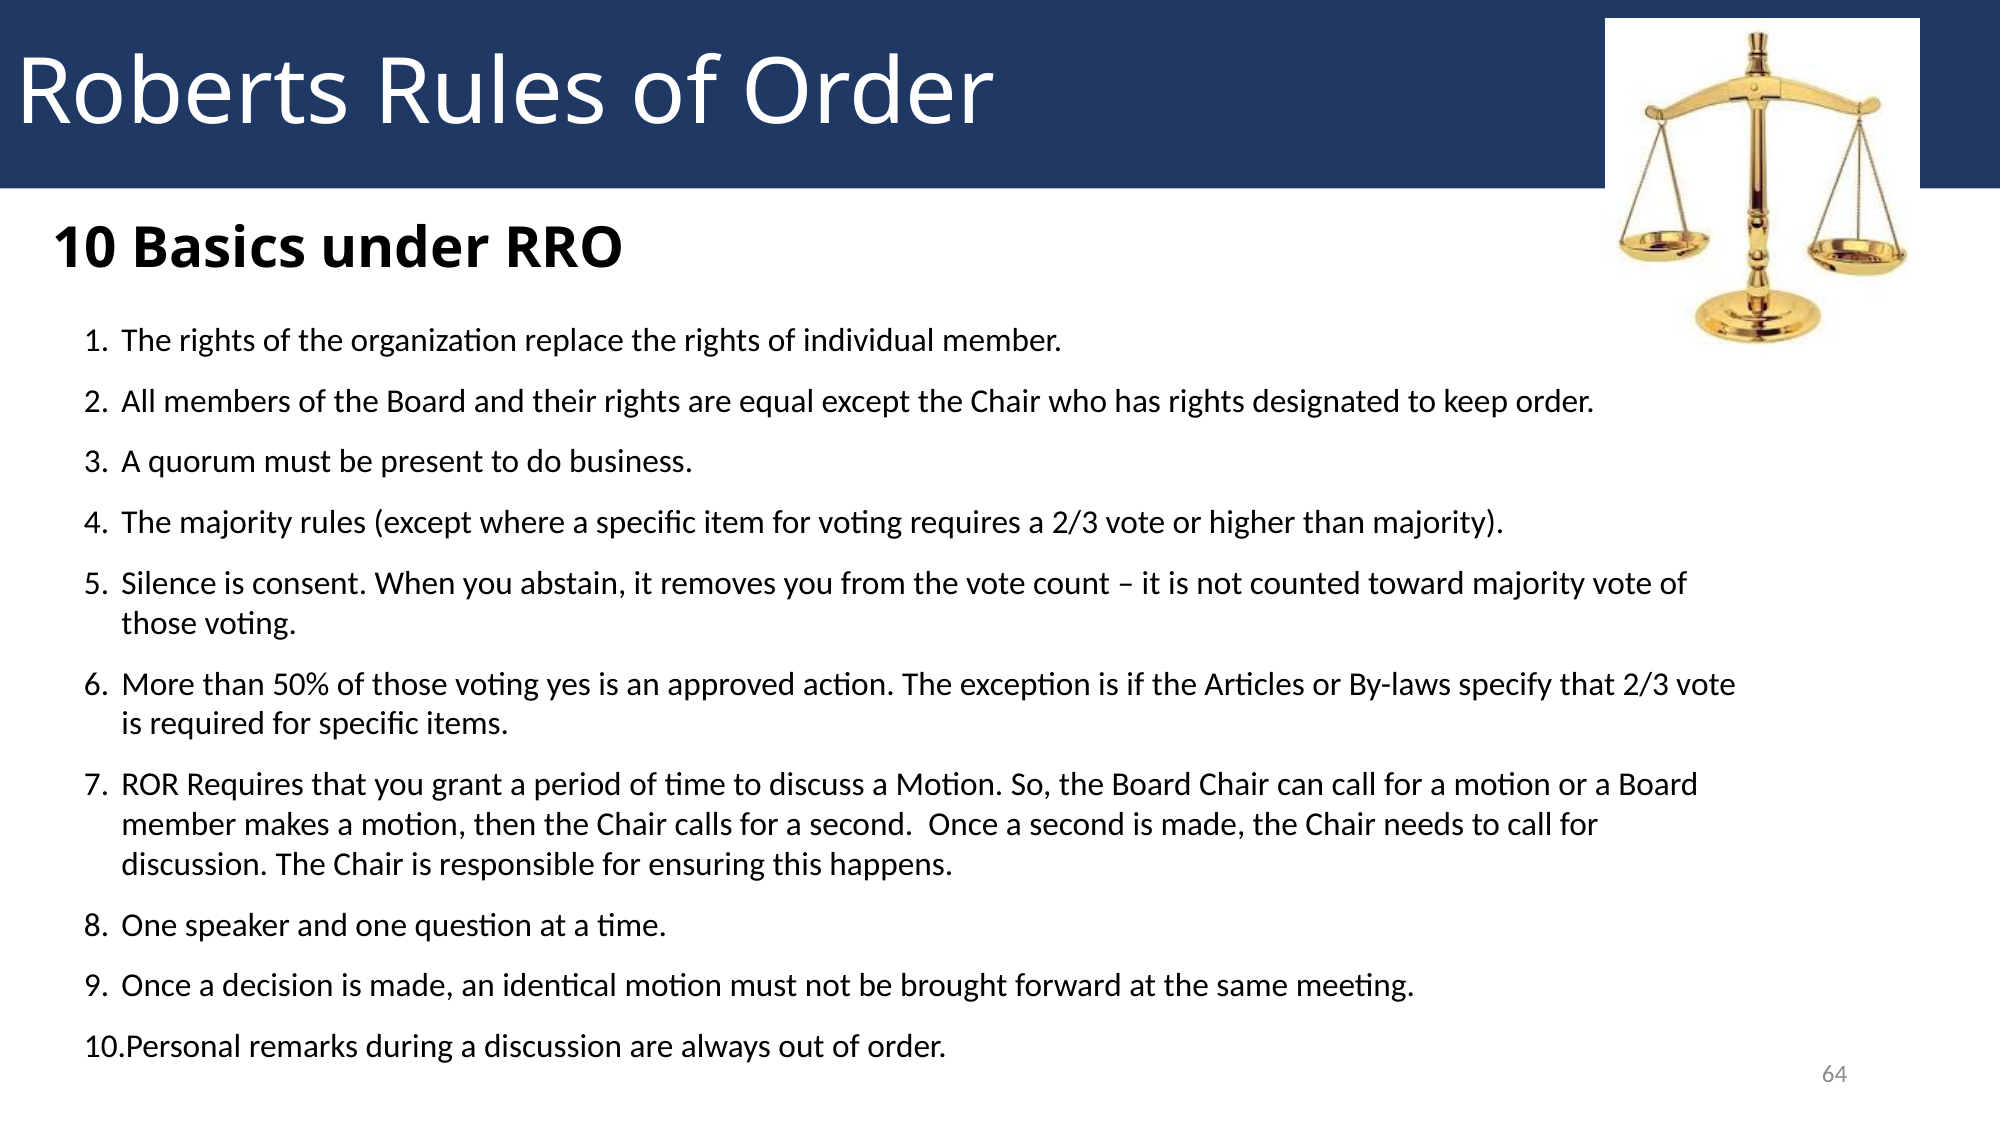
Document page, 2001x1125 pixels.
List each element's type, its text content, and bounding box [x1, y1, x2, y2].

picture [1605, 18, 1920, 358]
list The rights of the organization replace the rights of individual member. All members of the Board and their rights are equal except the Chair who has rights designated to keep order. A quorum must be present to do business. The majority rules (except where a specific item for voting requires a 2/3 vote or higher than majority). Silence is consent. When you abstain, it removes you from the vote count – it is not counted toward majority vote of those voting. More than 50% of those voting yes is an approved action. The exception is if the Articles or By-laws specify that 2/3 vote is required for specific items. ROR Requires that you grant a period of time to discuss a Motion. So, the Board Chair can call for a motion or a Board member makes a motion, then the Chair calls for a second. Once a second is made, the Chair needs to call for discussion. The Chair is responsible for ensuring this happens. One speaker and one question at a time. Once a decision is made, an identical motion must not be brought forward at the same meeting. Personal remarks during a discussion are always out of order. [37, 310, 1763, 1106]
text_box Roberts Rules of Order [0, 0, 2000, 189]
slide_number 64 [1412, 1042, 1863, 1103]
text_box 10 Basics under RRO [37, 211, 1605, 288]
